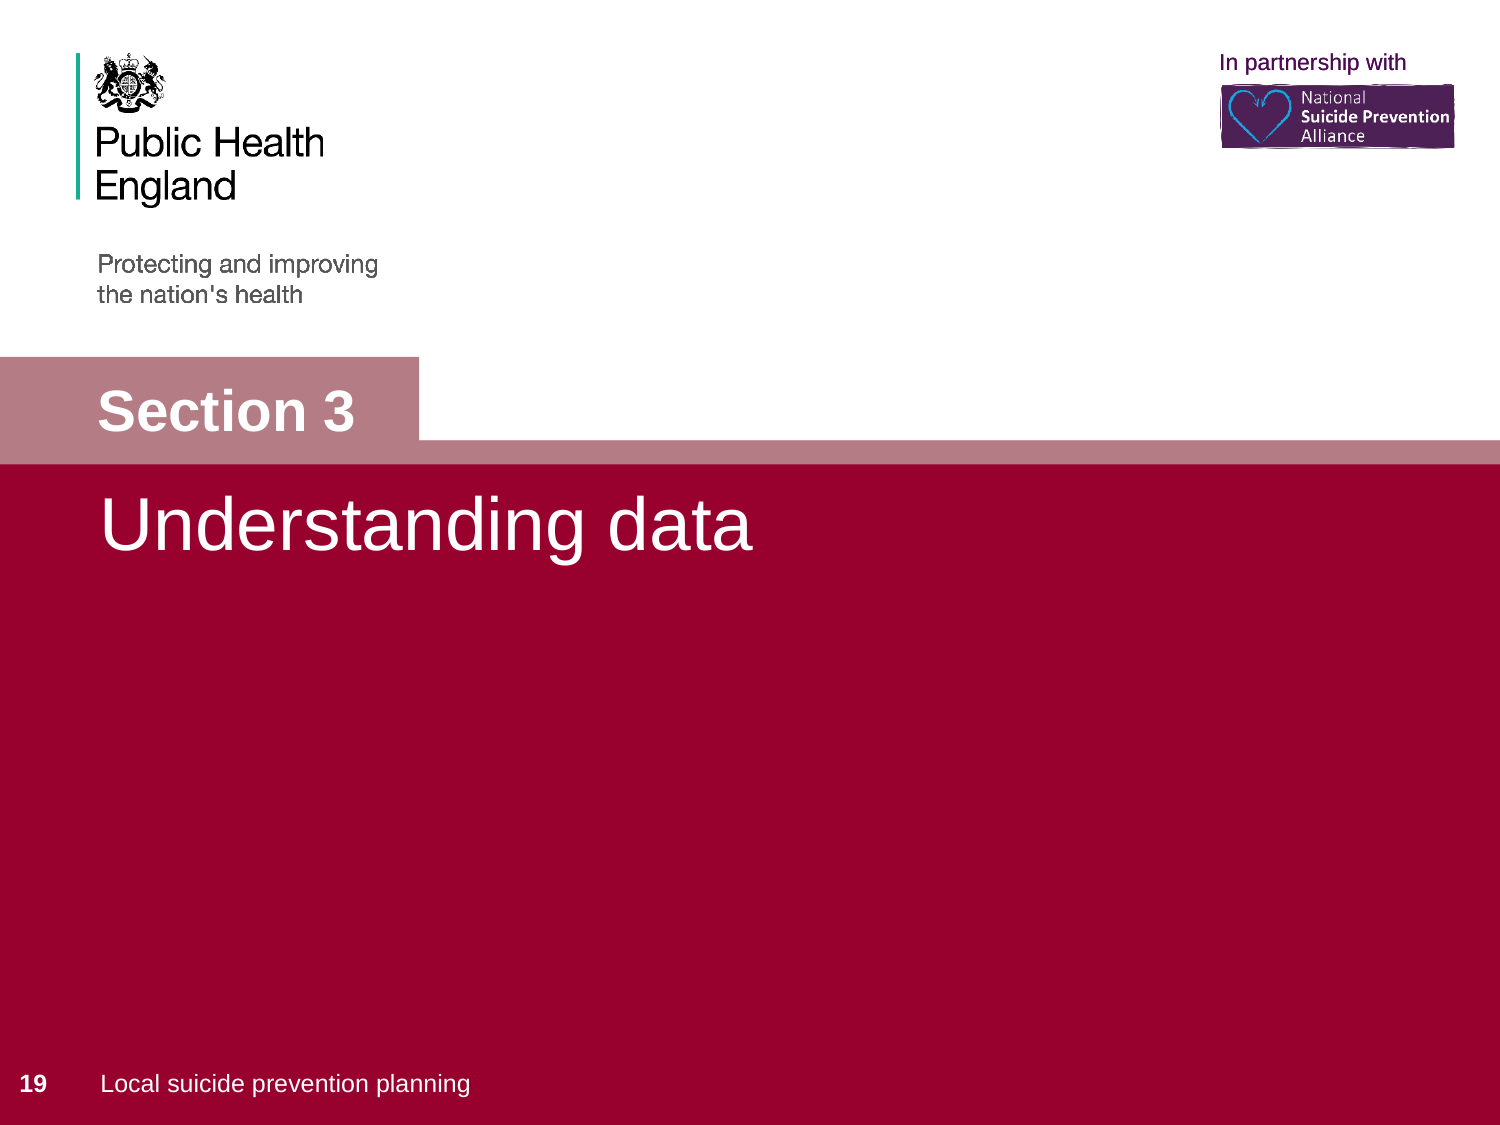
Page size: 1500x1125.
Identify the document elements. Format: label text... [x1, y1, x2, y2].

title Section 3 [97, 370, 408, 457]
subtitle Understanding data [99, 482, 1388, 870]
picture [1220, 84, 1455, 149]
footer Local suicide prevention planning [100, 1052, 944, 1113]
picture [97, 254, 377, 303]
slide_number 19 [19, 1052, 91, 1113]
picture [76, 53, 323, 208]
